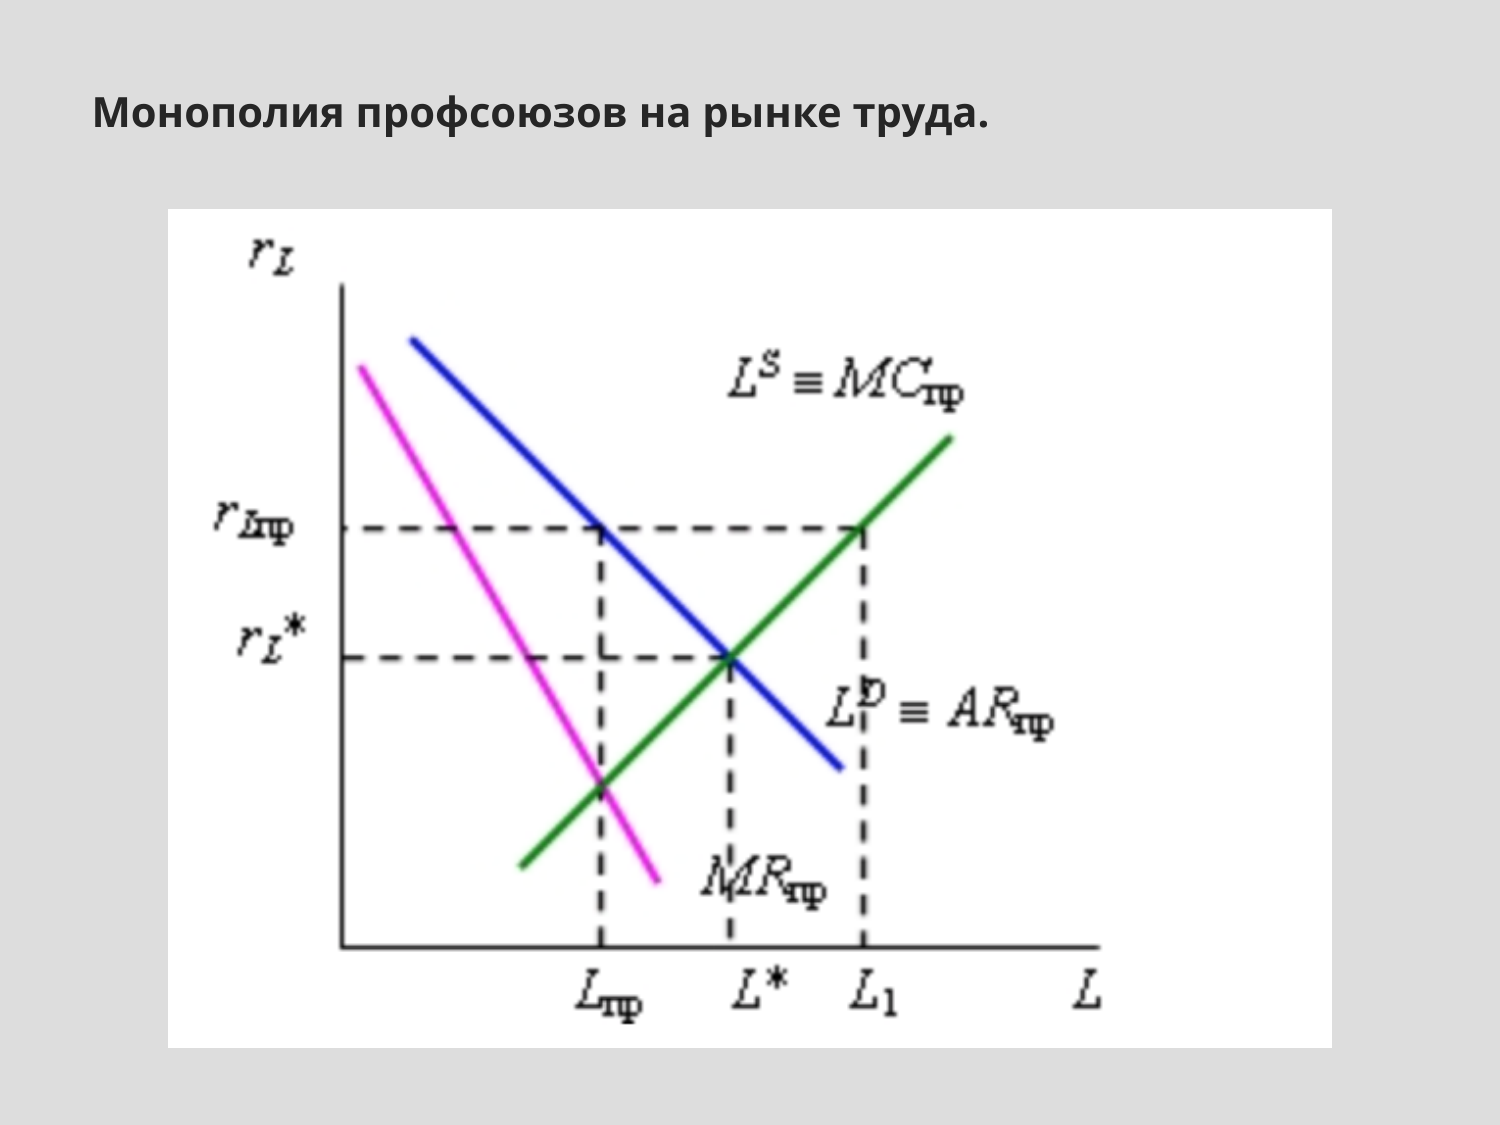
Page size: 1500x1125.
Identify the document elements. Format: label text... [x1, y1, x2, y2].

list Монополия профсоюзов на рынке труда. [76, 78, 1412, 942]
picture [167, 209, 1332, 1049]
